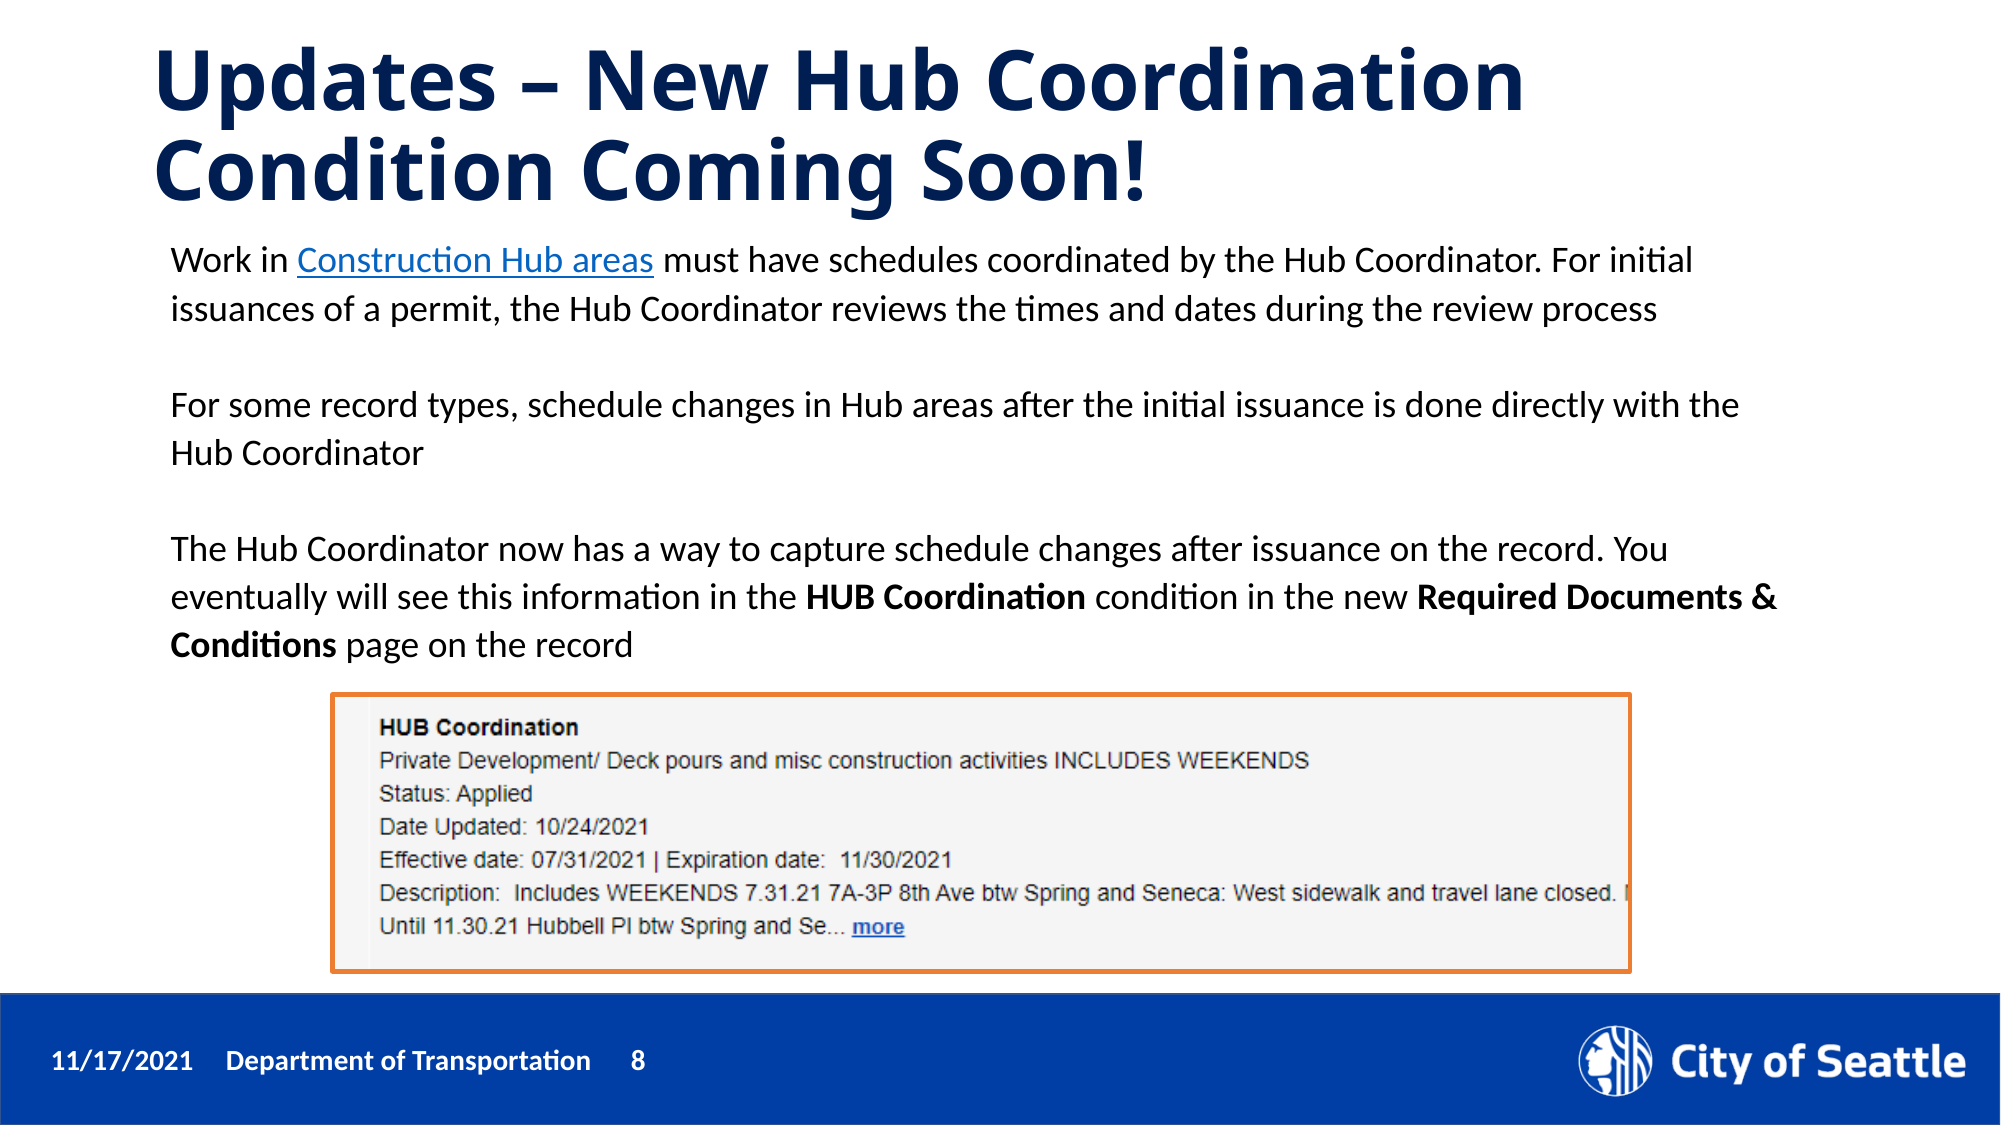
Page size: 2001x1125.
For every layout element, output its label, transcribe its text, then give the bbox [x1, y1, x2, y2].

title Updates – New Hub Coordination Condition Coming Soon! [137, 19, 1863, 238]
picture [334, 696, 1628, 969]
text_box Work in Construction Hub areas must have schedules coordinated by the Hub Coordinator. For initial issuances of a permit, the Hub Coordinator reviews the times and dates during the review process For some record types, schedule changes in Hub areas after the initial issuance is done directly with the Hub Coordinator The Hub Coordinator now has a way to capture schedule changes after issuance on the record. You eventually will see this information in the HUB Coordination condition in the new Required Documents & Conditions page on the record [155, 224, 1807, 673]
picture [1544, 993, 2000, 1125]
